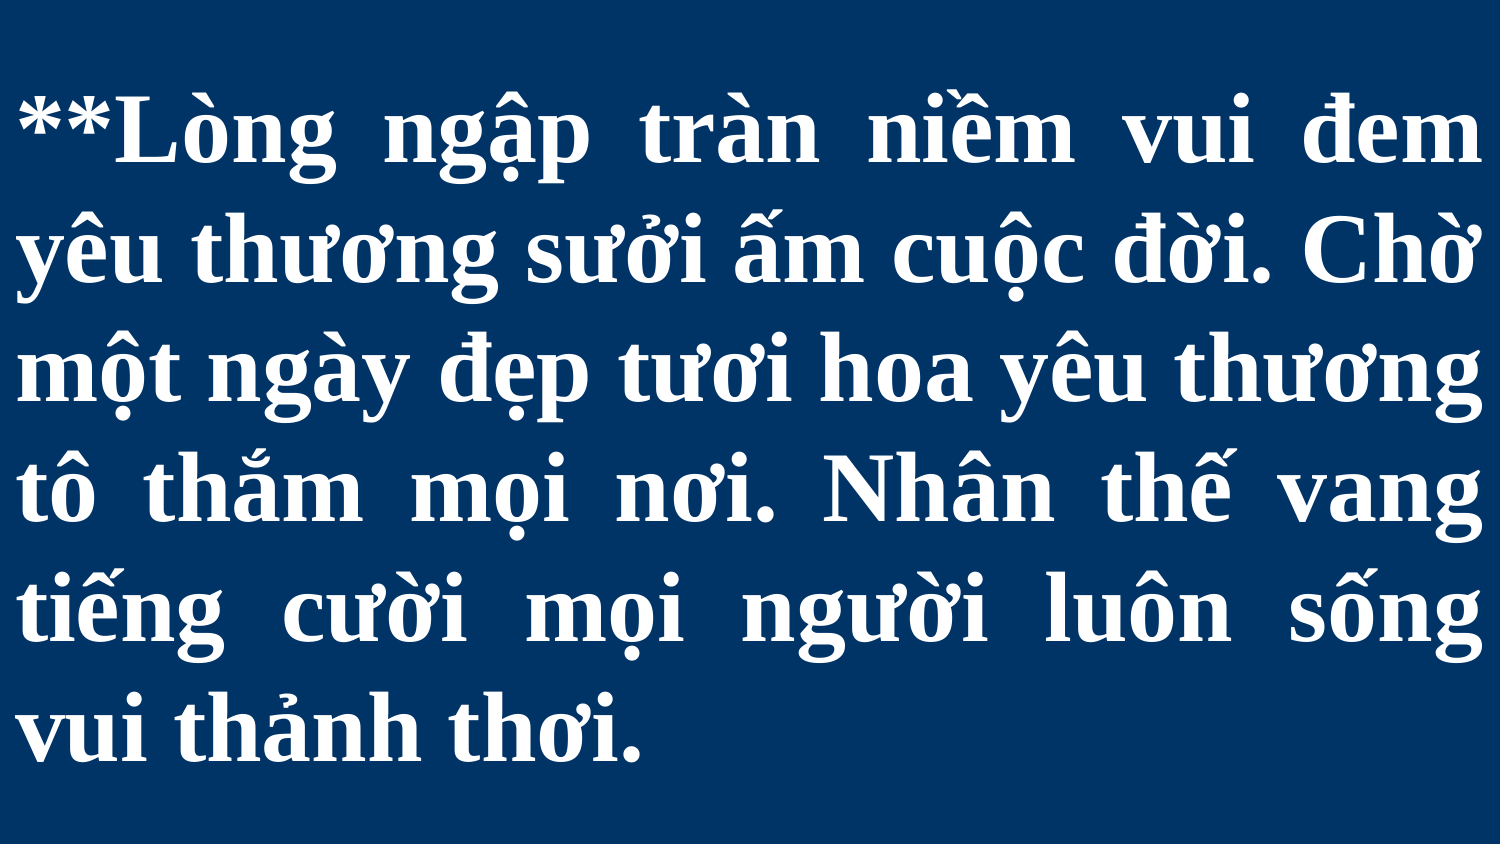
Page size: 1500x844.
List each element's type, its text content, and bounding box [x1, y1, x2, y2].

title **Lòng ngập tràn niềm vui đem yêu thương sưởi ấm cuộc đời. Chờ một ngày đẹp tươi hoa yêu thương tô thắm mọi nơi. Nhân thế vang tiếng cười mọi người luôn sống vui thảnh thơi. [0, 0, 1500, 844]
